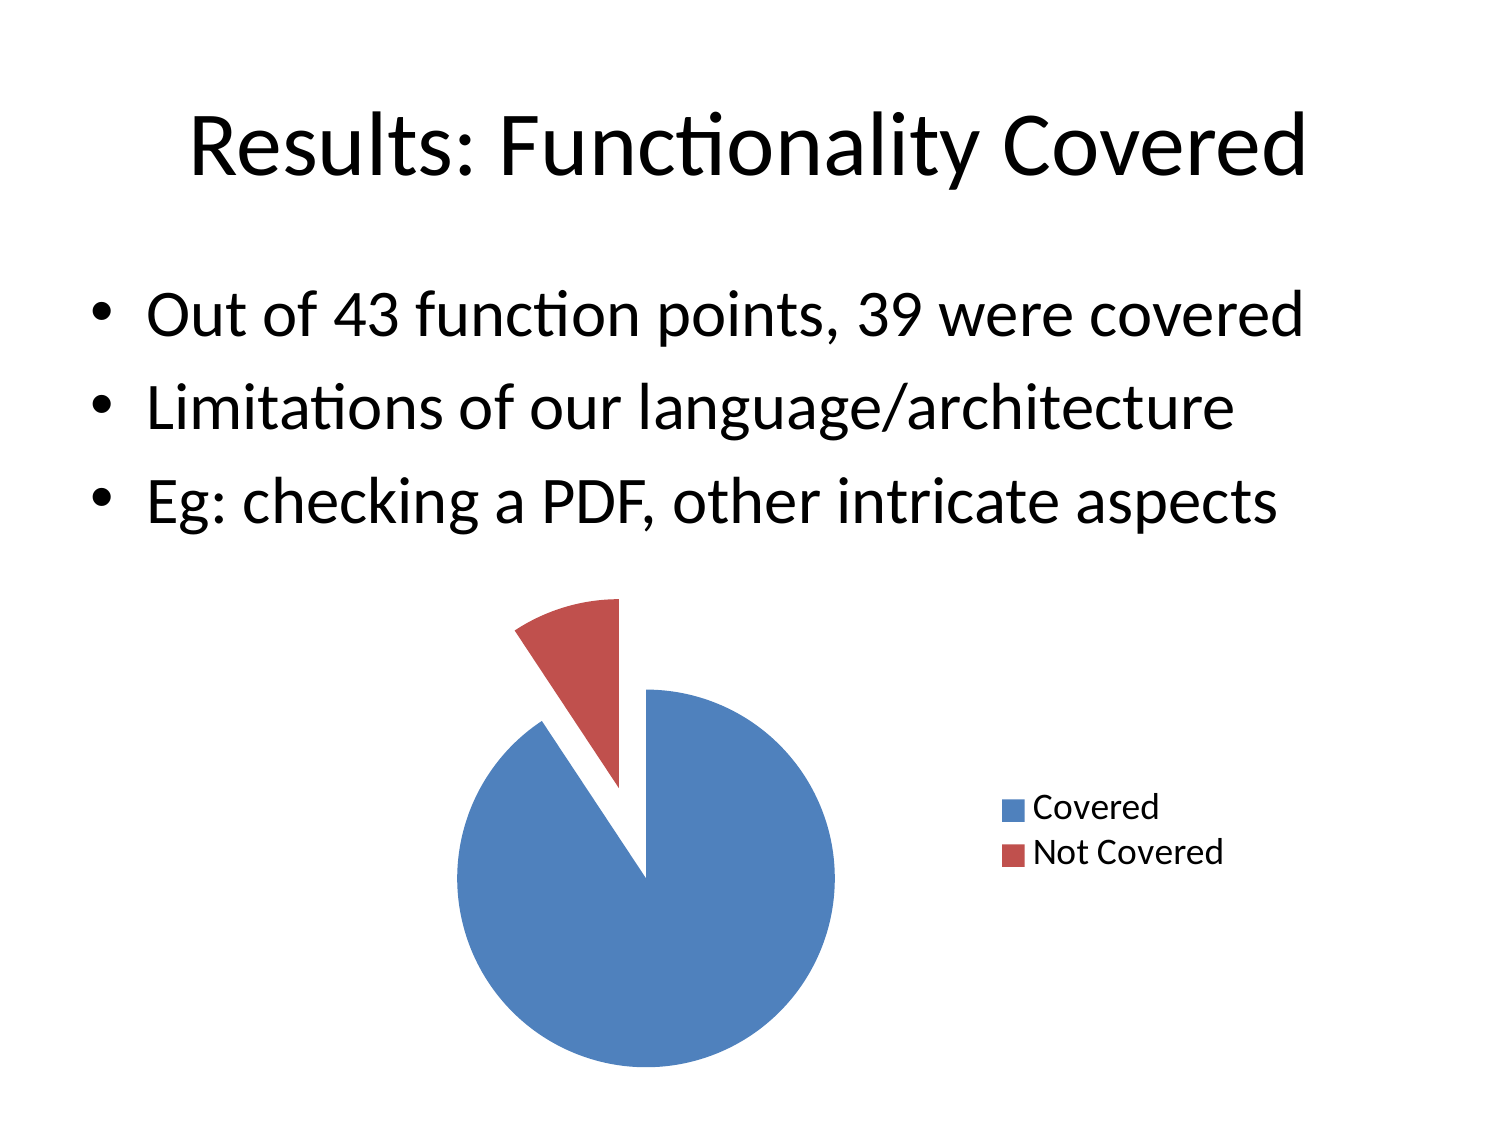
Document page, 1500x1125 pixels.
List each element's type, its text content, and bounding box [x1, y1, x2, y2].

list Out of 43 function points, 39 were covered Limitations of our language/architecture Eg: checking a PDF, other intricate aspects [75, 262, 1425, 1005]
title Results: Functionality Covered [75, 45, 1425, 233]
chart [274, 587, 1251, 1080]
